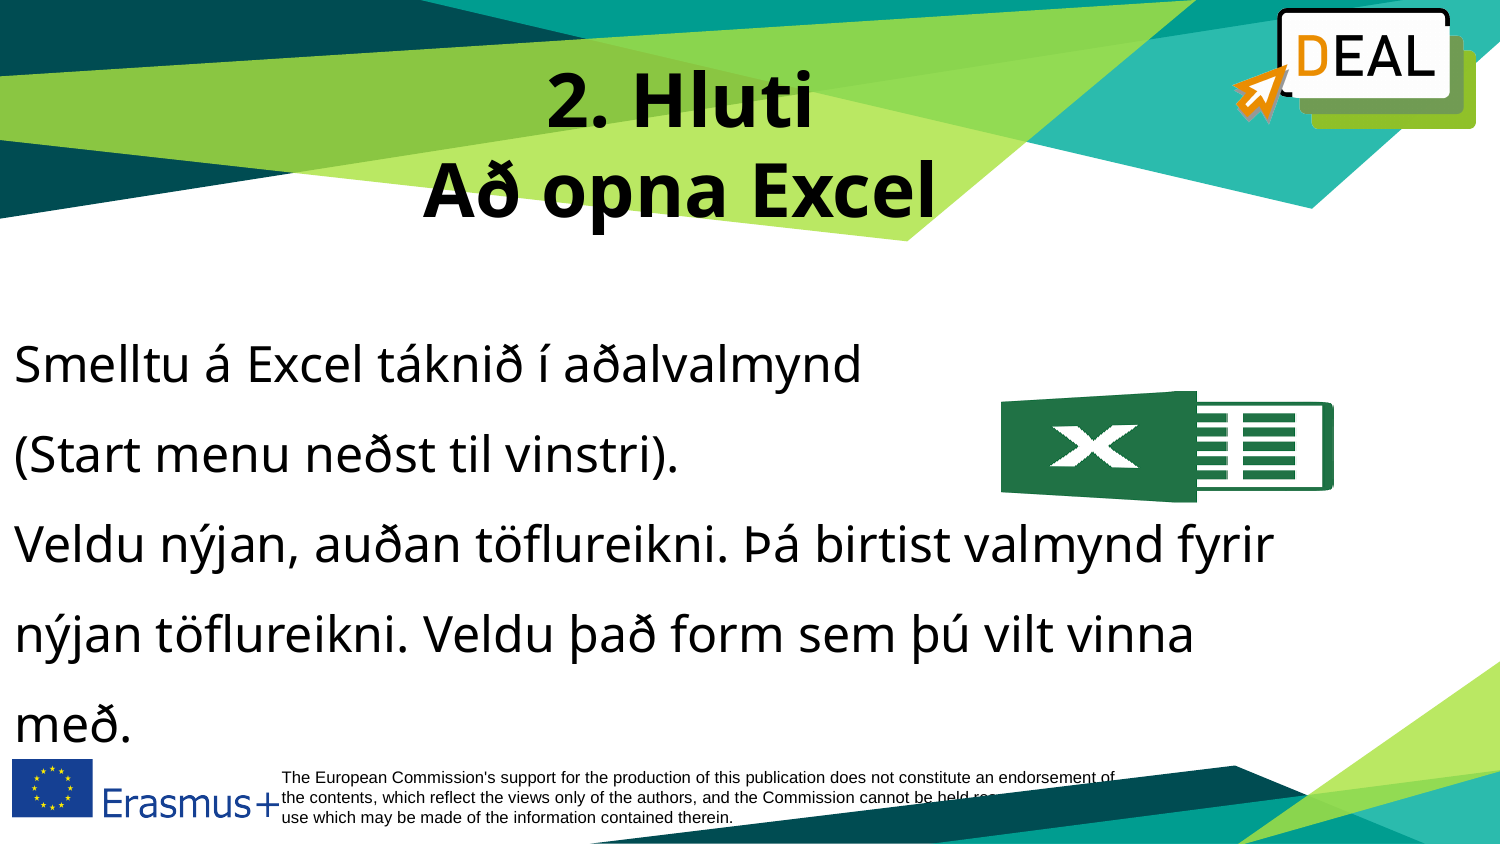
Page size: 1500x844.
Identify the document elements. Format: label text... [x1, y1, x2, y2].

picture [12, 759, 279, 818]
list Smelltu á Excel táknið í aðalvalmynd (Start menu neðst til vinstri). Veldu nýjan, auðan töflureikni. Þá birtist valmynd fyrir nýjan töflureikni. Veldu það form sem þú vilt vinna með. [0, 287, 1334, 739]
picture [1232, 8, 1476, 129]
picture [1001, 391, 1335, 503]
title 2. Hluti Að opna Excel [8, 37, 1355, 206]
